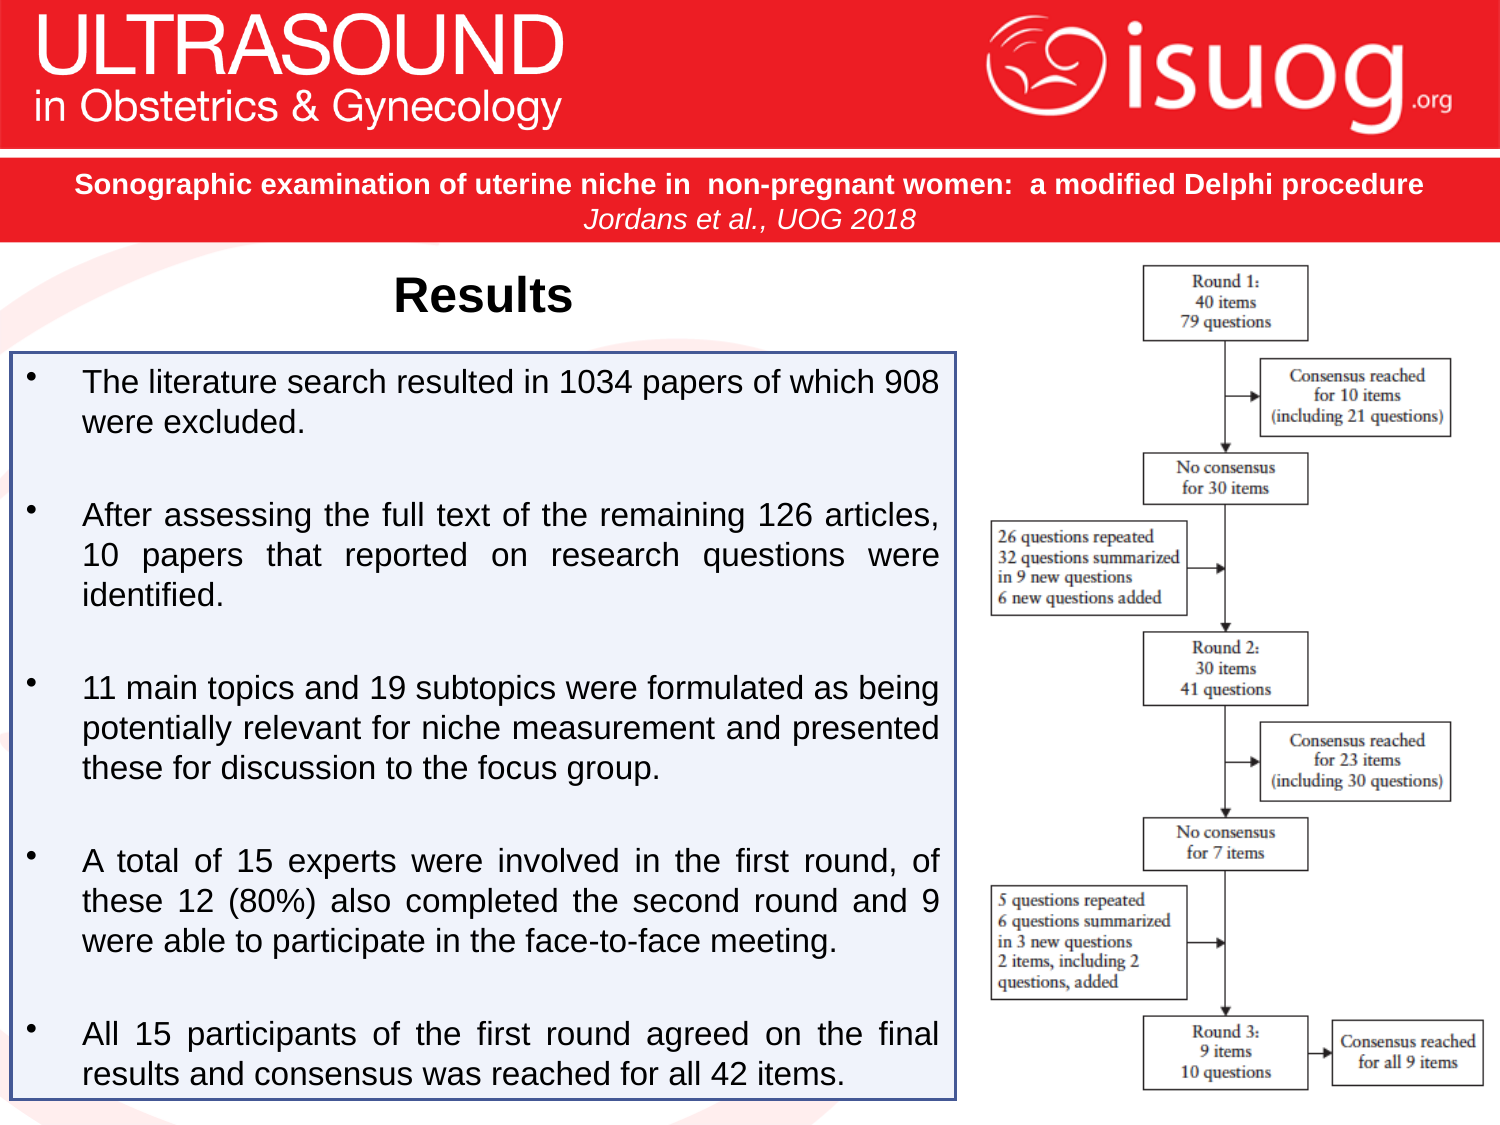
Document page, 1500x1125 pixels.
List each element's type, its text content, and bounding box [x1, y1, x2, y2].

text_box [0, 0, 1500, 150]
text_box Sonographic examination of uterine niche in non-pregnant women: a modified Delphi procedure Jordans et al., UOG 2018 [0, 157, 1500, 243]
picture [0, 243, 1500, 1125]
picture [0, 150, 1500, 157]
text_box Results [10, 255, 921, 330]
text_box [76, 348, 131, 352]
text_box The literature search resulted in 1034 papers of which 908 were excluded. After assessing the full text of the remaining 126 articles, 10 papers that reported on research questions were identified. 11 main topics and 19 subtopics were formulated as being potentially relevant for niche measurement and presented these for discussion to the focus group. A total of 15 experts were involved in the first round, of these 12 (80%) also completed the second round and 9 were able to participate in the face-to-face meeting. All 15 participants of the first round agreed on the final results and consensus was reached for all 42 items. [10, 352, 921, 1100]
